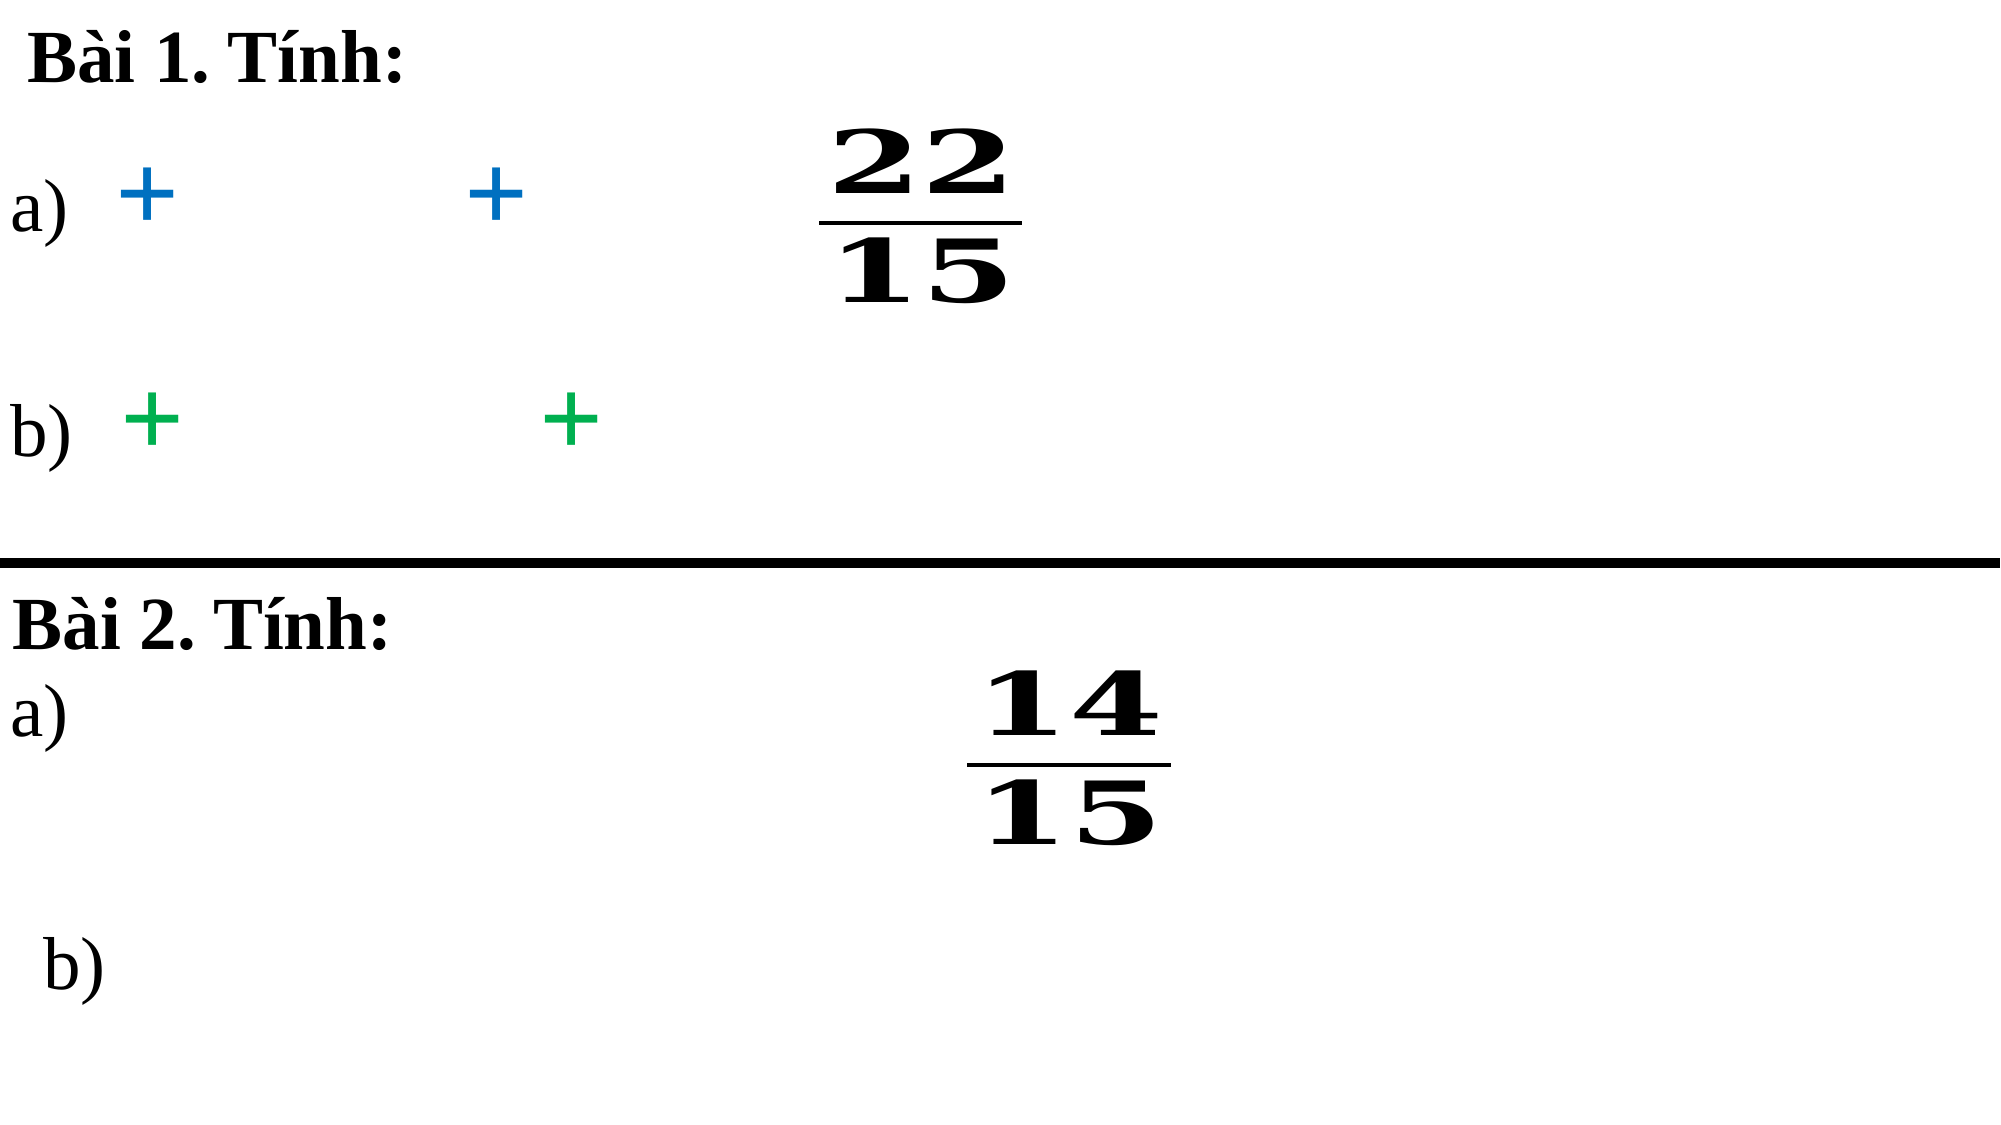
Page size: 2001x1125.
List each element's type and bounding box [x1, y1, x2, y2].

text_box [0, 0, 550, 551]
text_box [0, 567, 601, 1120]
